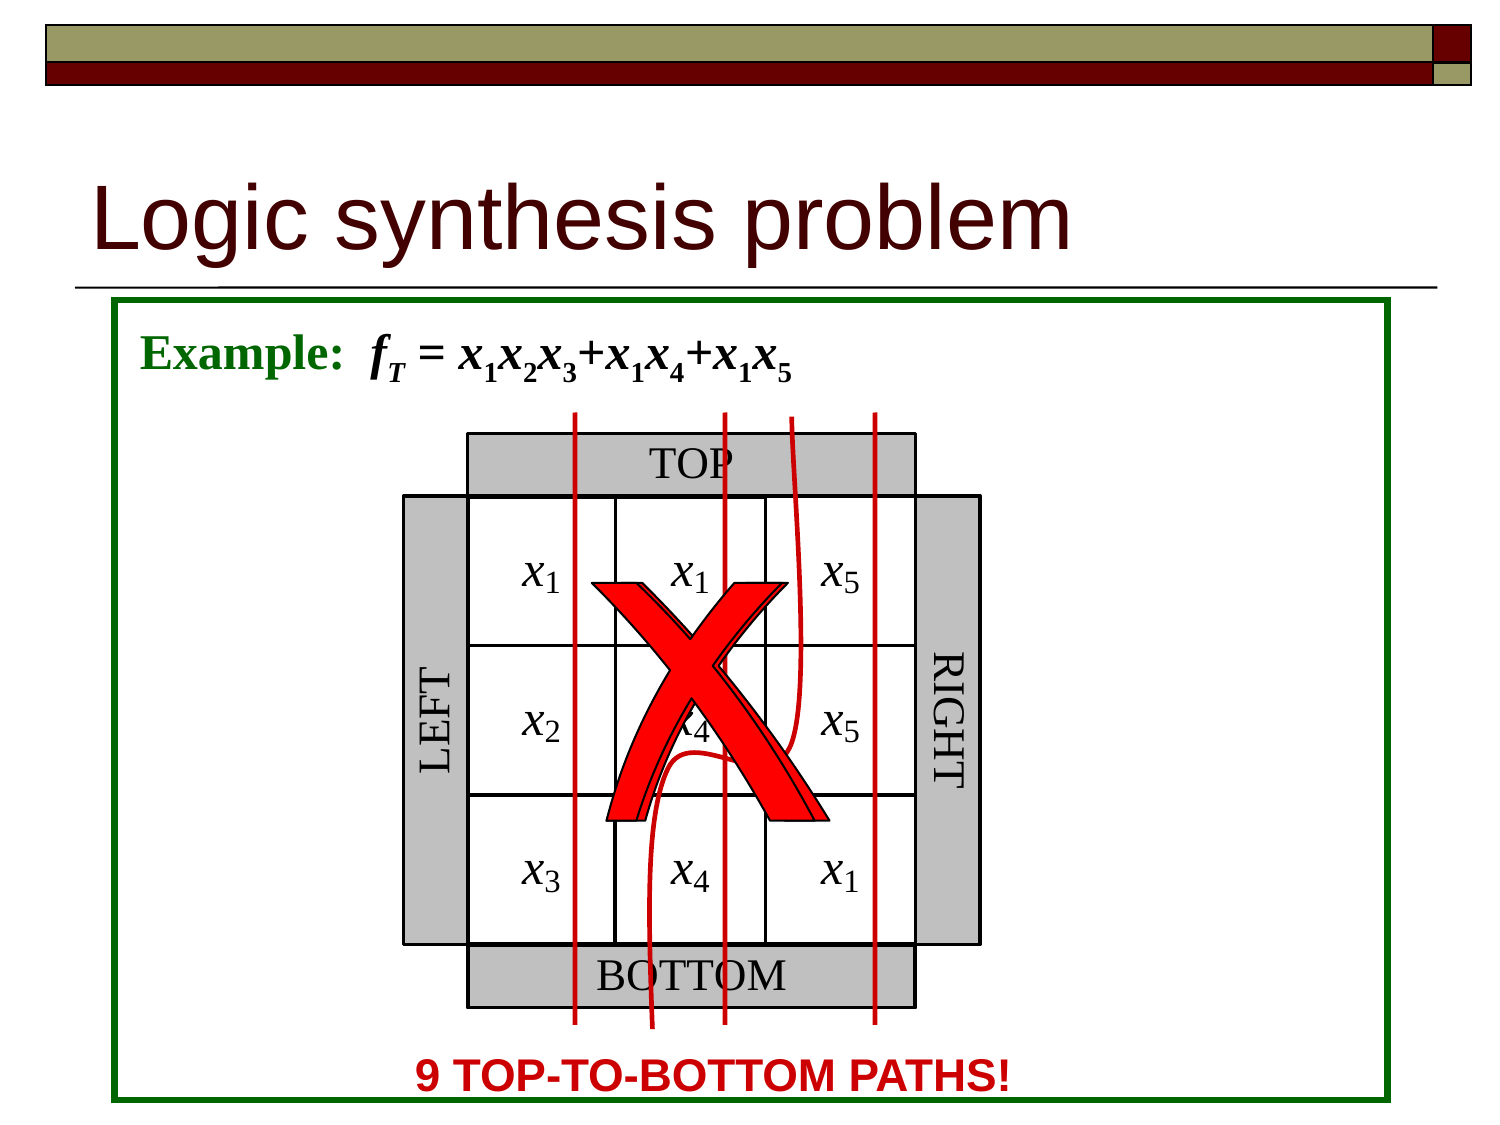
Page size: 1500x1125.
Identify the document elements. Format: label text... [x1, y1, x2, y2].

text_box [114, 299, 1388, 1100]
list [395, 424, 988, 1016]
text_box 9 TOP-TO-BOTTOM PATHS! [399, 1038, 1050, 1108]
text_box Example: fT = x1x2x3+x1x4+x1x5 [125, 312, 825, 396]
title Logic synthesis problem [75, 87, 1425, 275]
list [587, 578, 835, 826]
